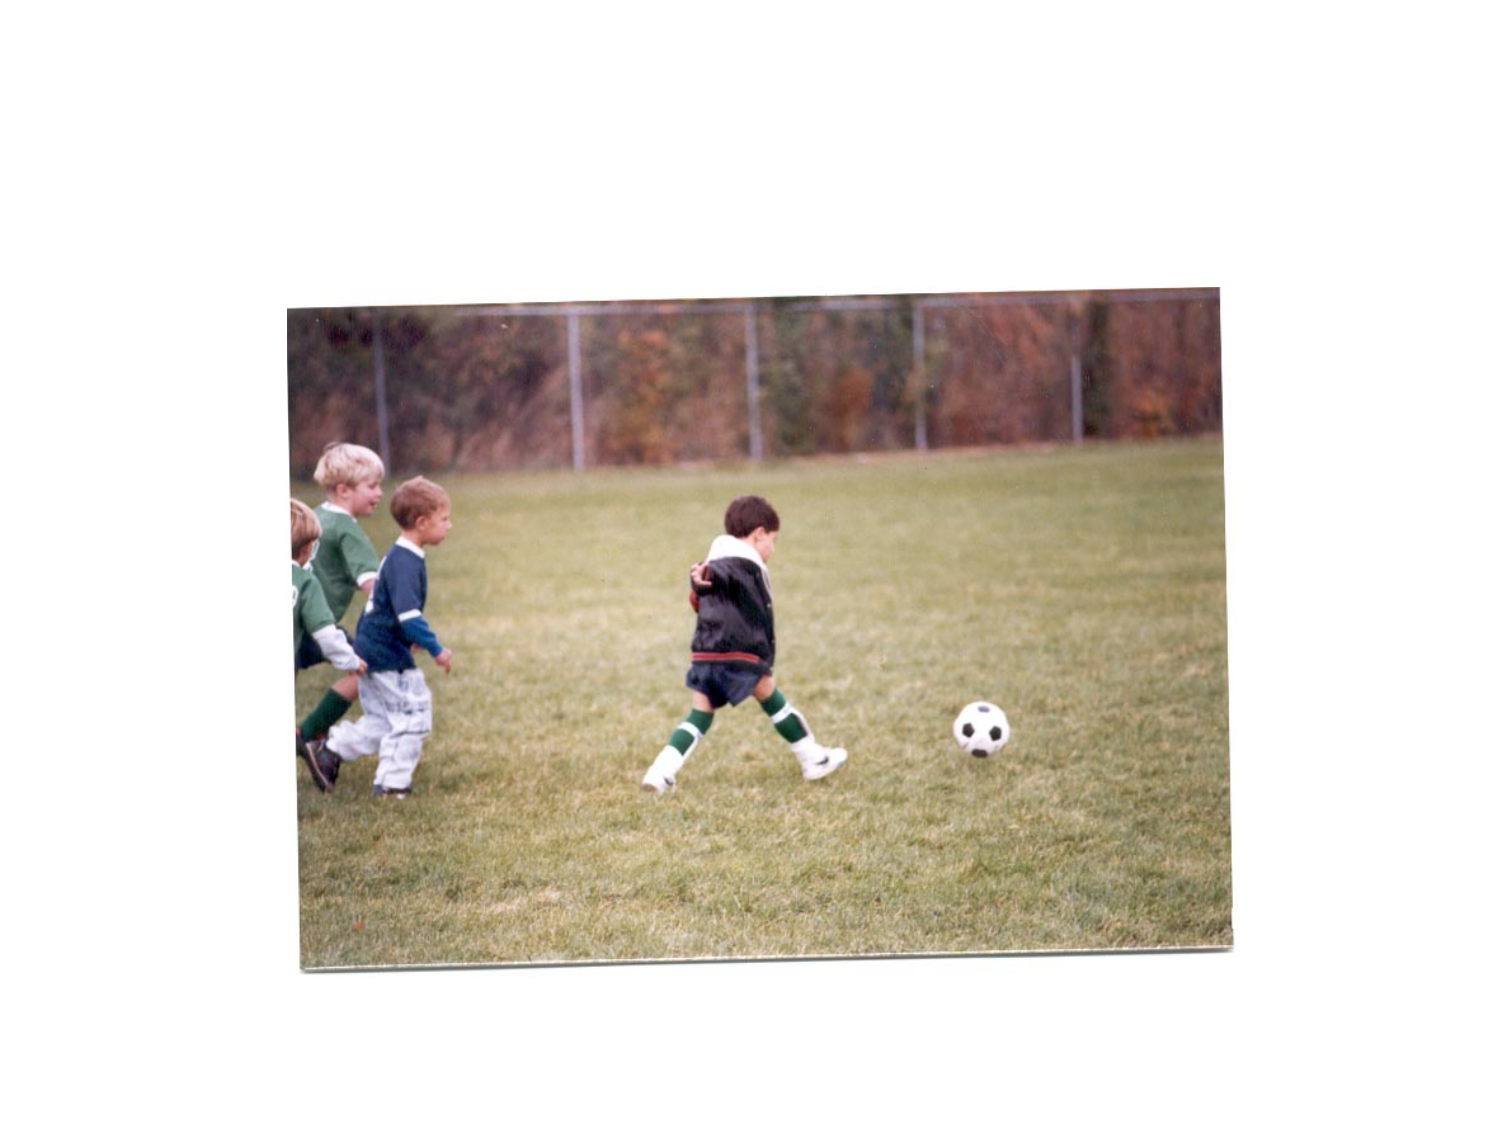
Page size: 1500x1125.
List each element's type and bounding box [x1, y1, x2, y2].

picture [287, 287, 1238, 978]
